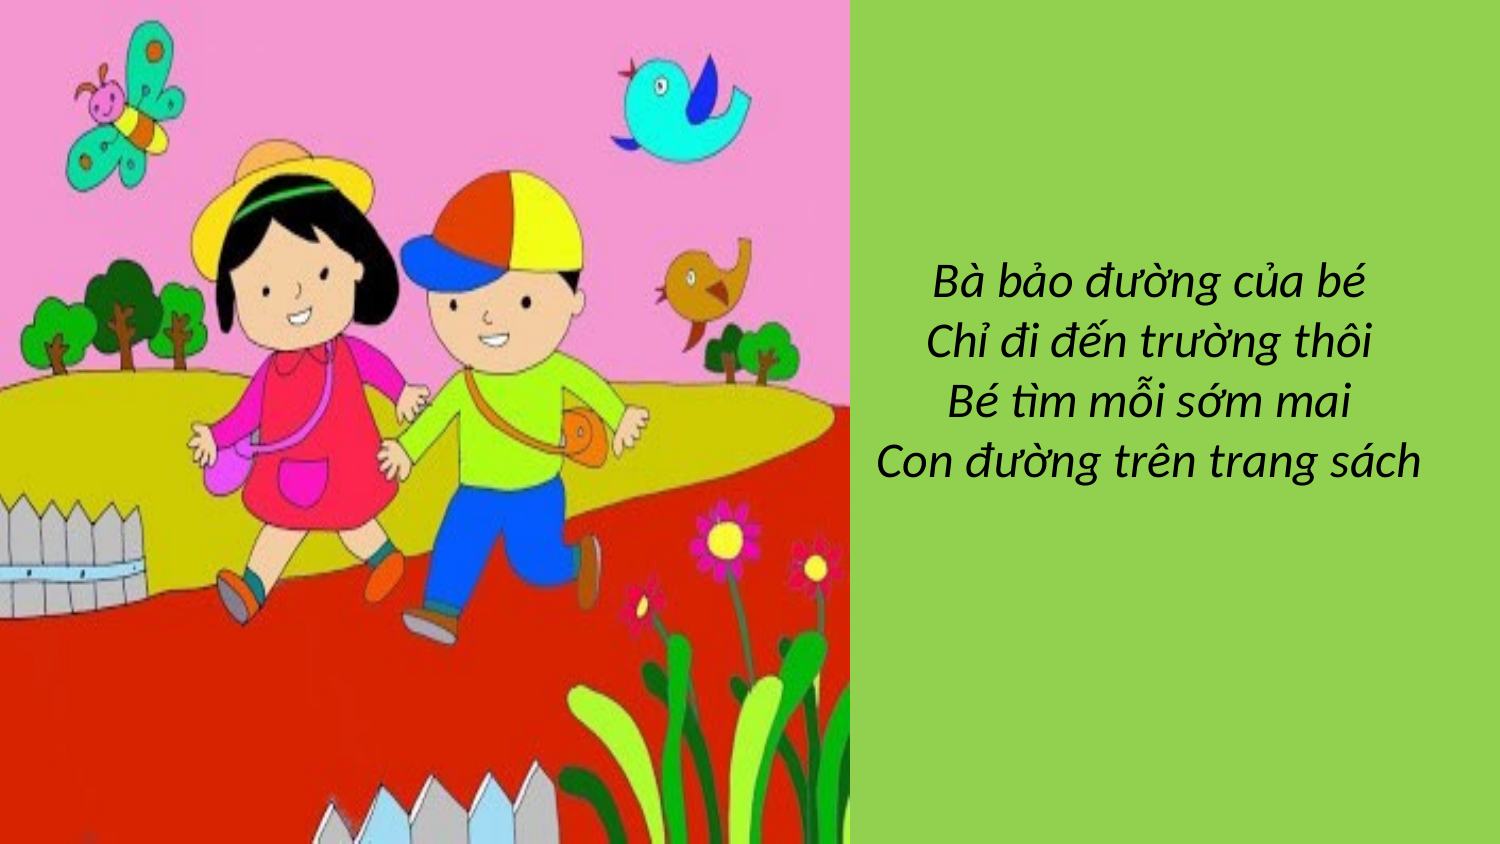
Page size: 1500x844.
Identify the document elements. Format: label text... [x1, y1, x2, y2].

picture [0, 0, 851, 844]
title Bà bảo đường của bé Chỉ đi đến trường thôi Bé tìm mỗi sớm mai Con đường trên trang sách [854, 296, 1500, 438]
